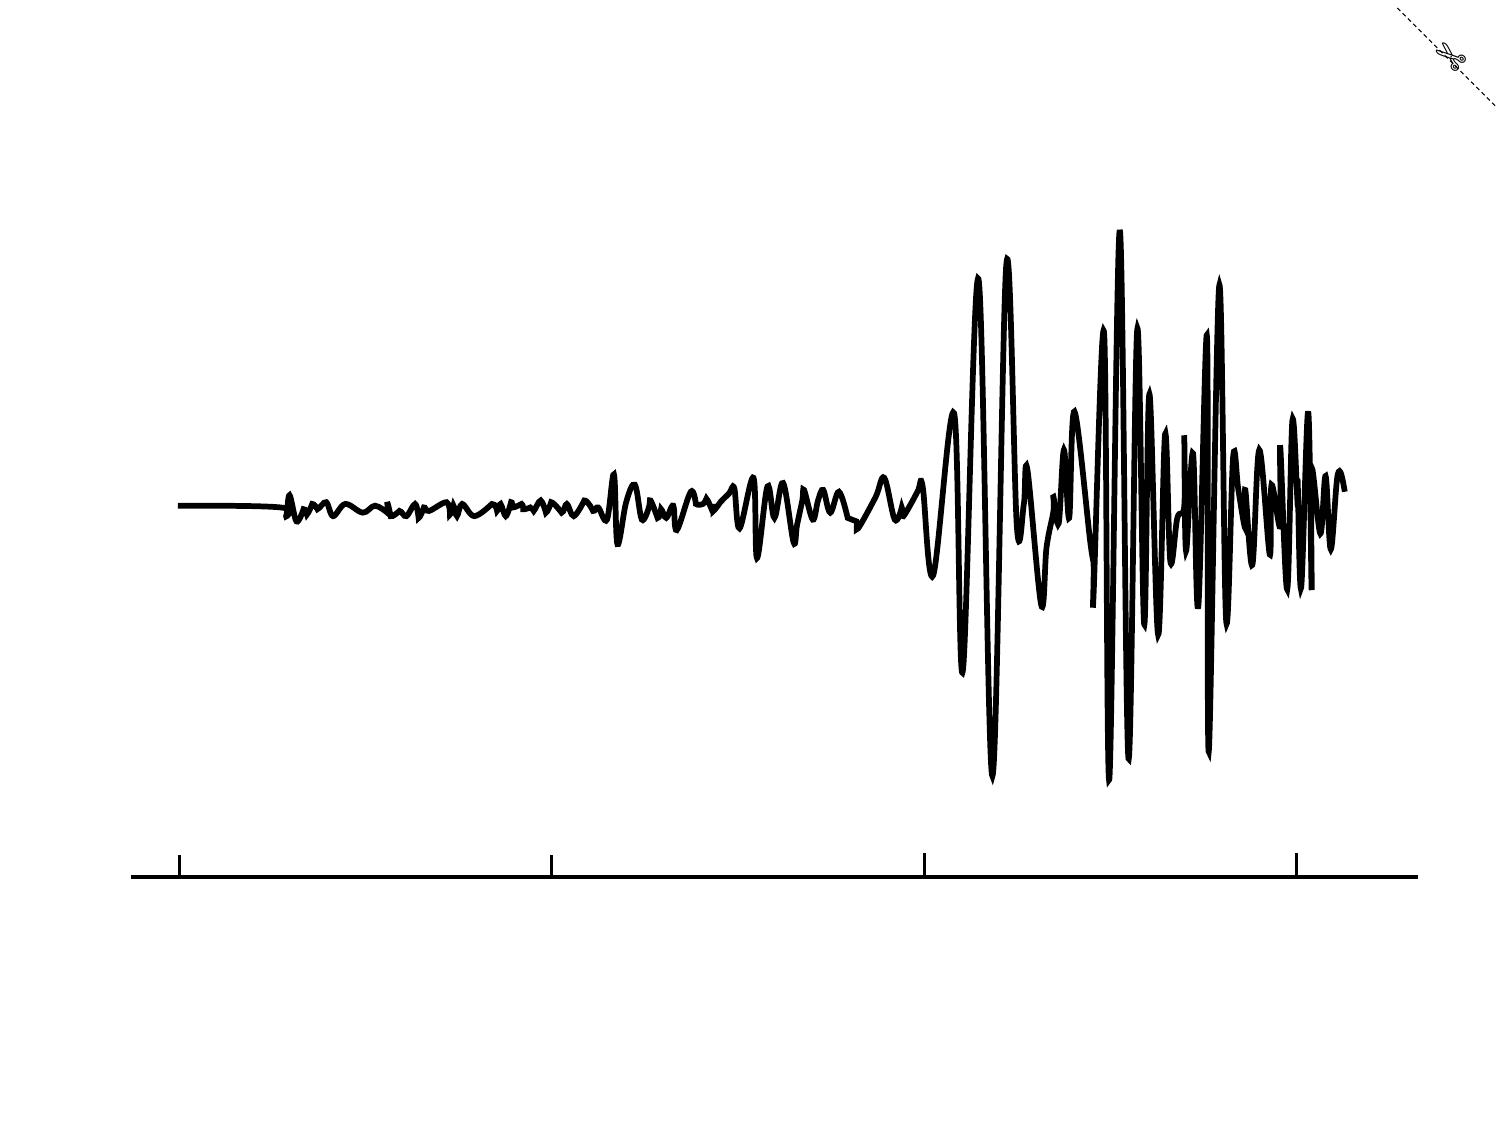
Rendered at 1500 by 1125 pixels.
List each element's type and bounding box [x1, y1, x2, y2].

text_box [177, 229, 1346, 783]
text_box [1397, 8, 1498, 108]
